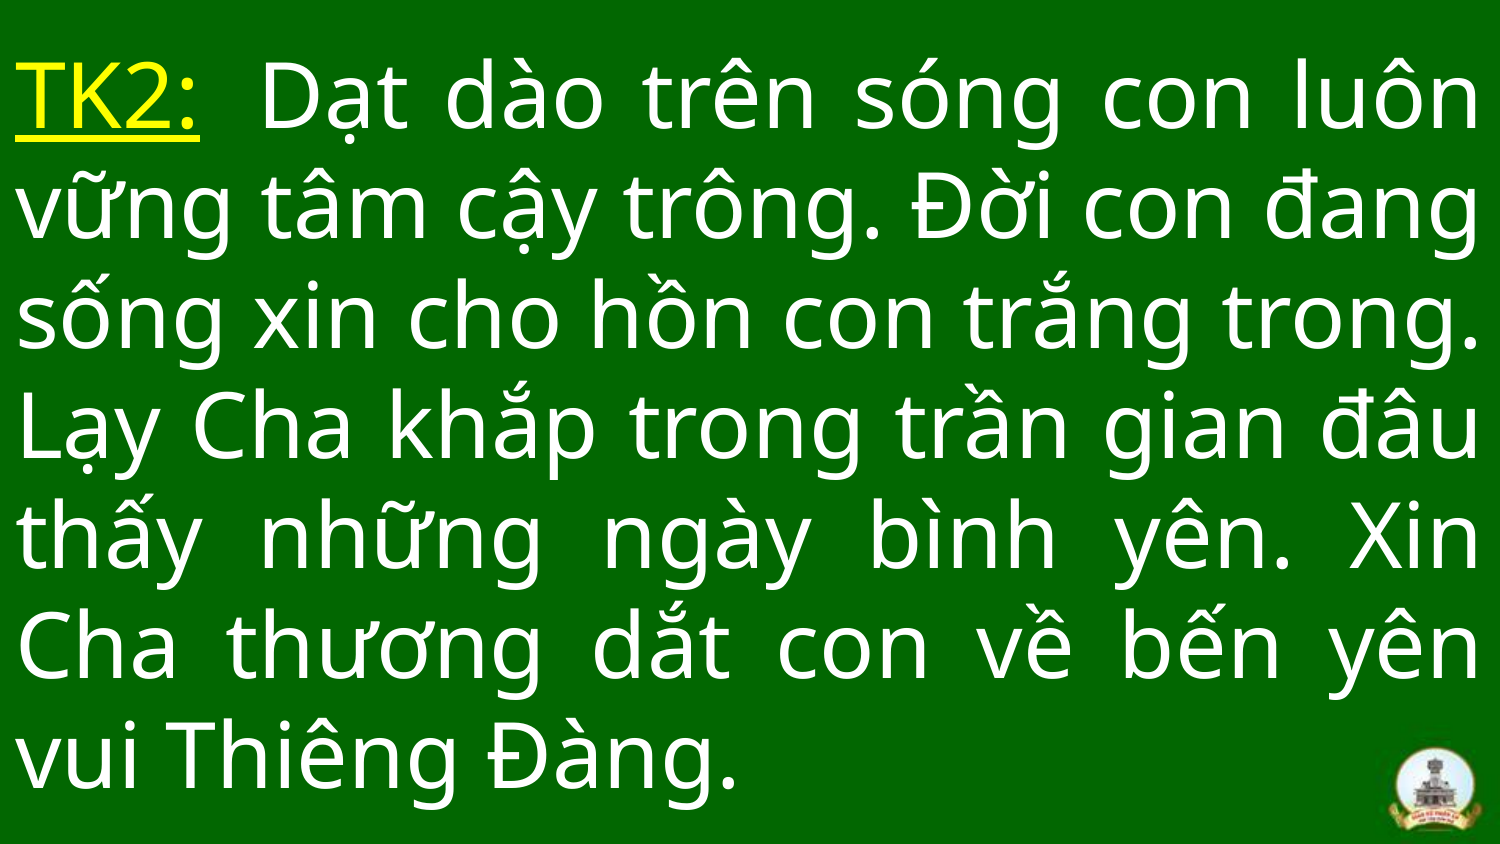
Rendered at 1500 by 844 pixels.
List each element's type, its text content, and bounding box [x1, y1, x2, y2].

title TK2: Dạt dào trên sóng con luôn vững tâm cậy trông. Đời con đang sống xin cho hồn con trắng trong. Lạy Cha khắp trong trần gian đâu thấy những ngày bình yên. Xin Cha thương dắt con về bến yên vui Thiêng Đàng. [0, 0, 1500, 844]
